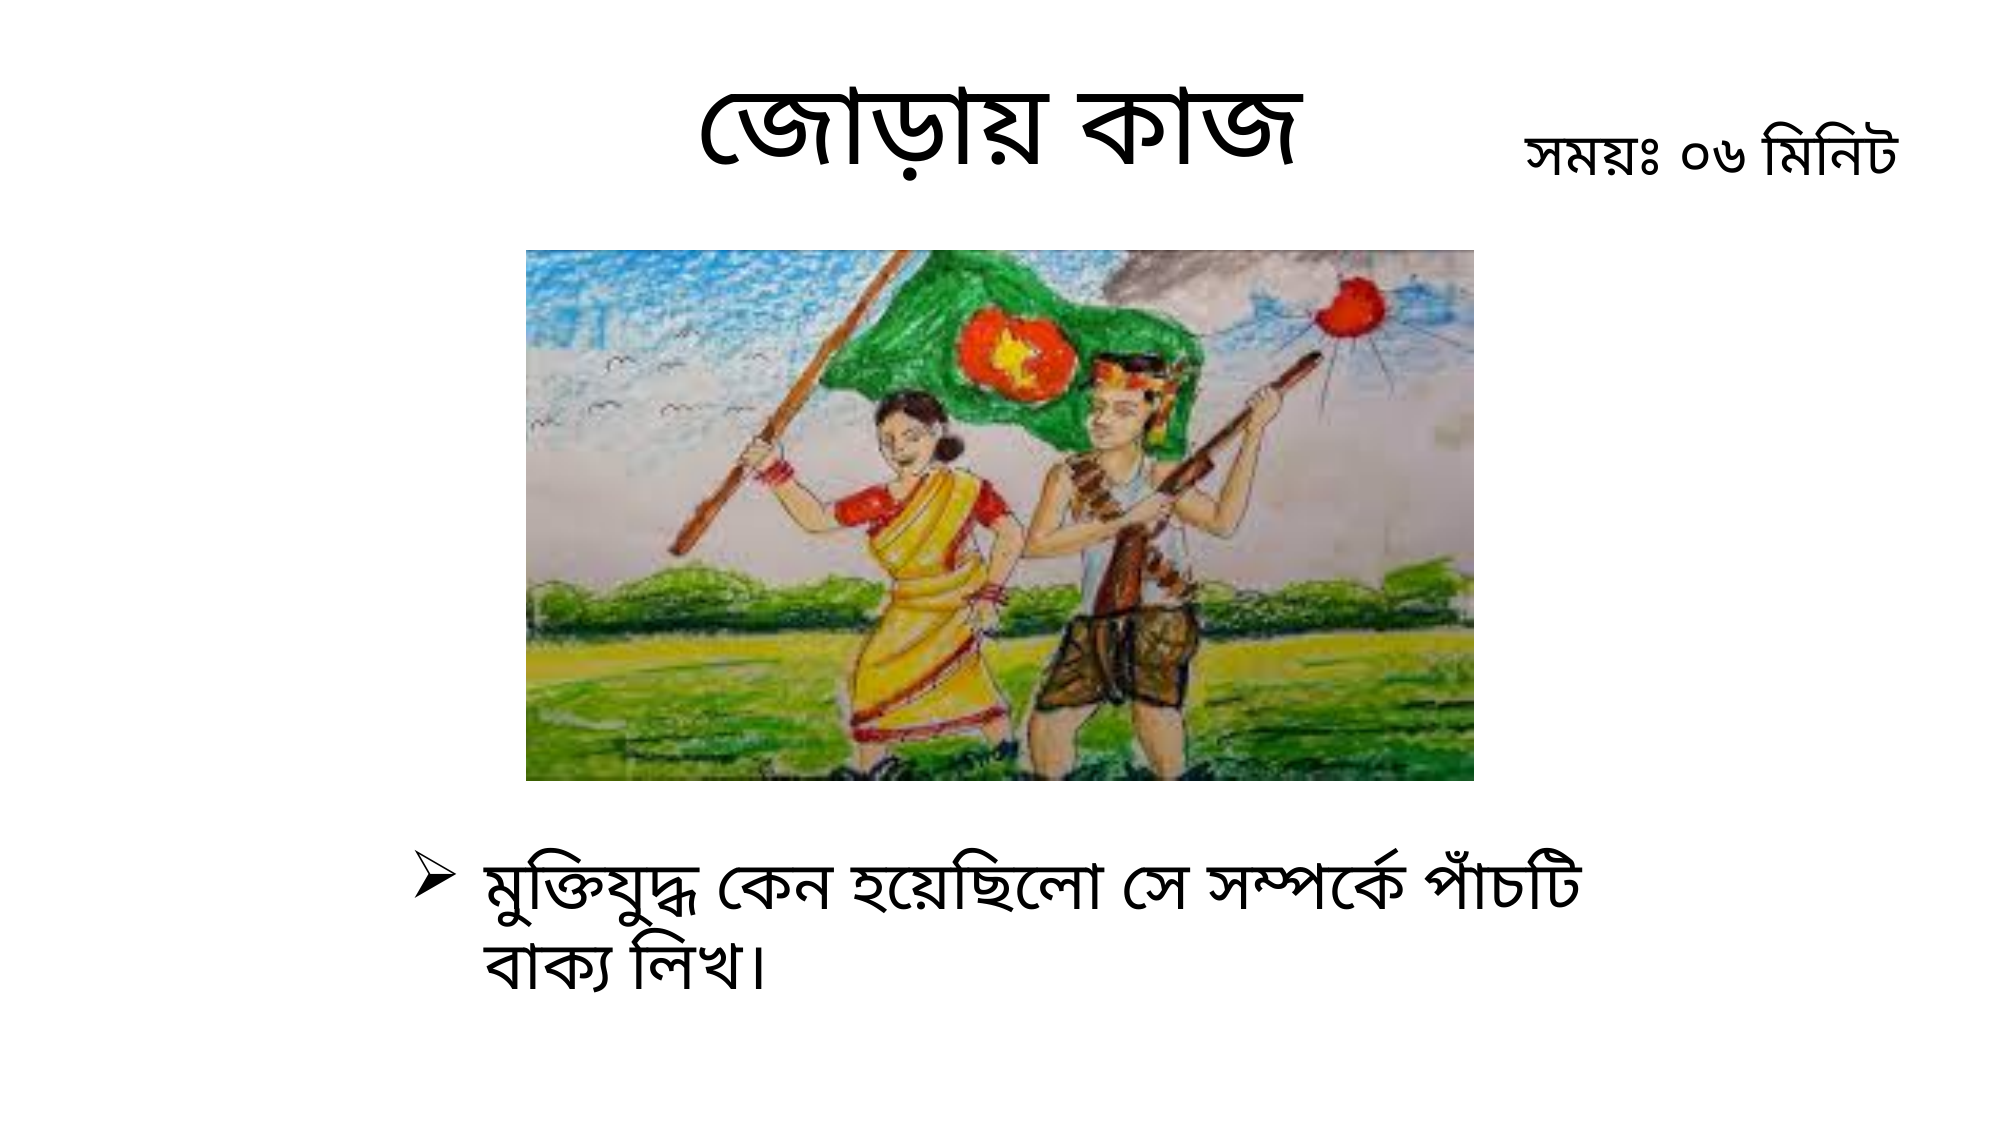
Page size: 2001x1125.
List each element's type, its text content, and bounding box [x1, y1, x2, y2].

text_box জোড়ায় কাজ [682, 44, 1318, 195]
text_box মুক্তিযুদ্ধ কেন হয়েছিলো সে সম্পর্কে পাঁচটি বাক্য লিখ। [394, 835, 1606, 1010]
text_box সময়ঃ ০৬ মিনিট [1510, 110, 1913, 195]
picture [525, 250, 1474, 781]
